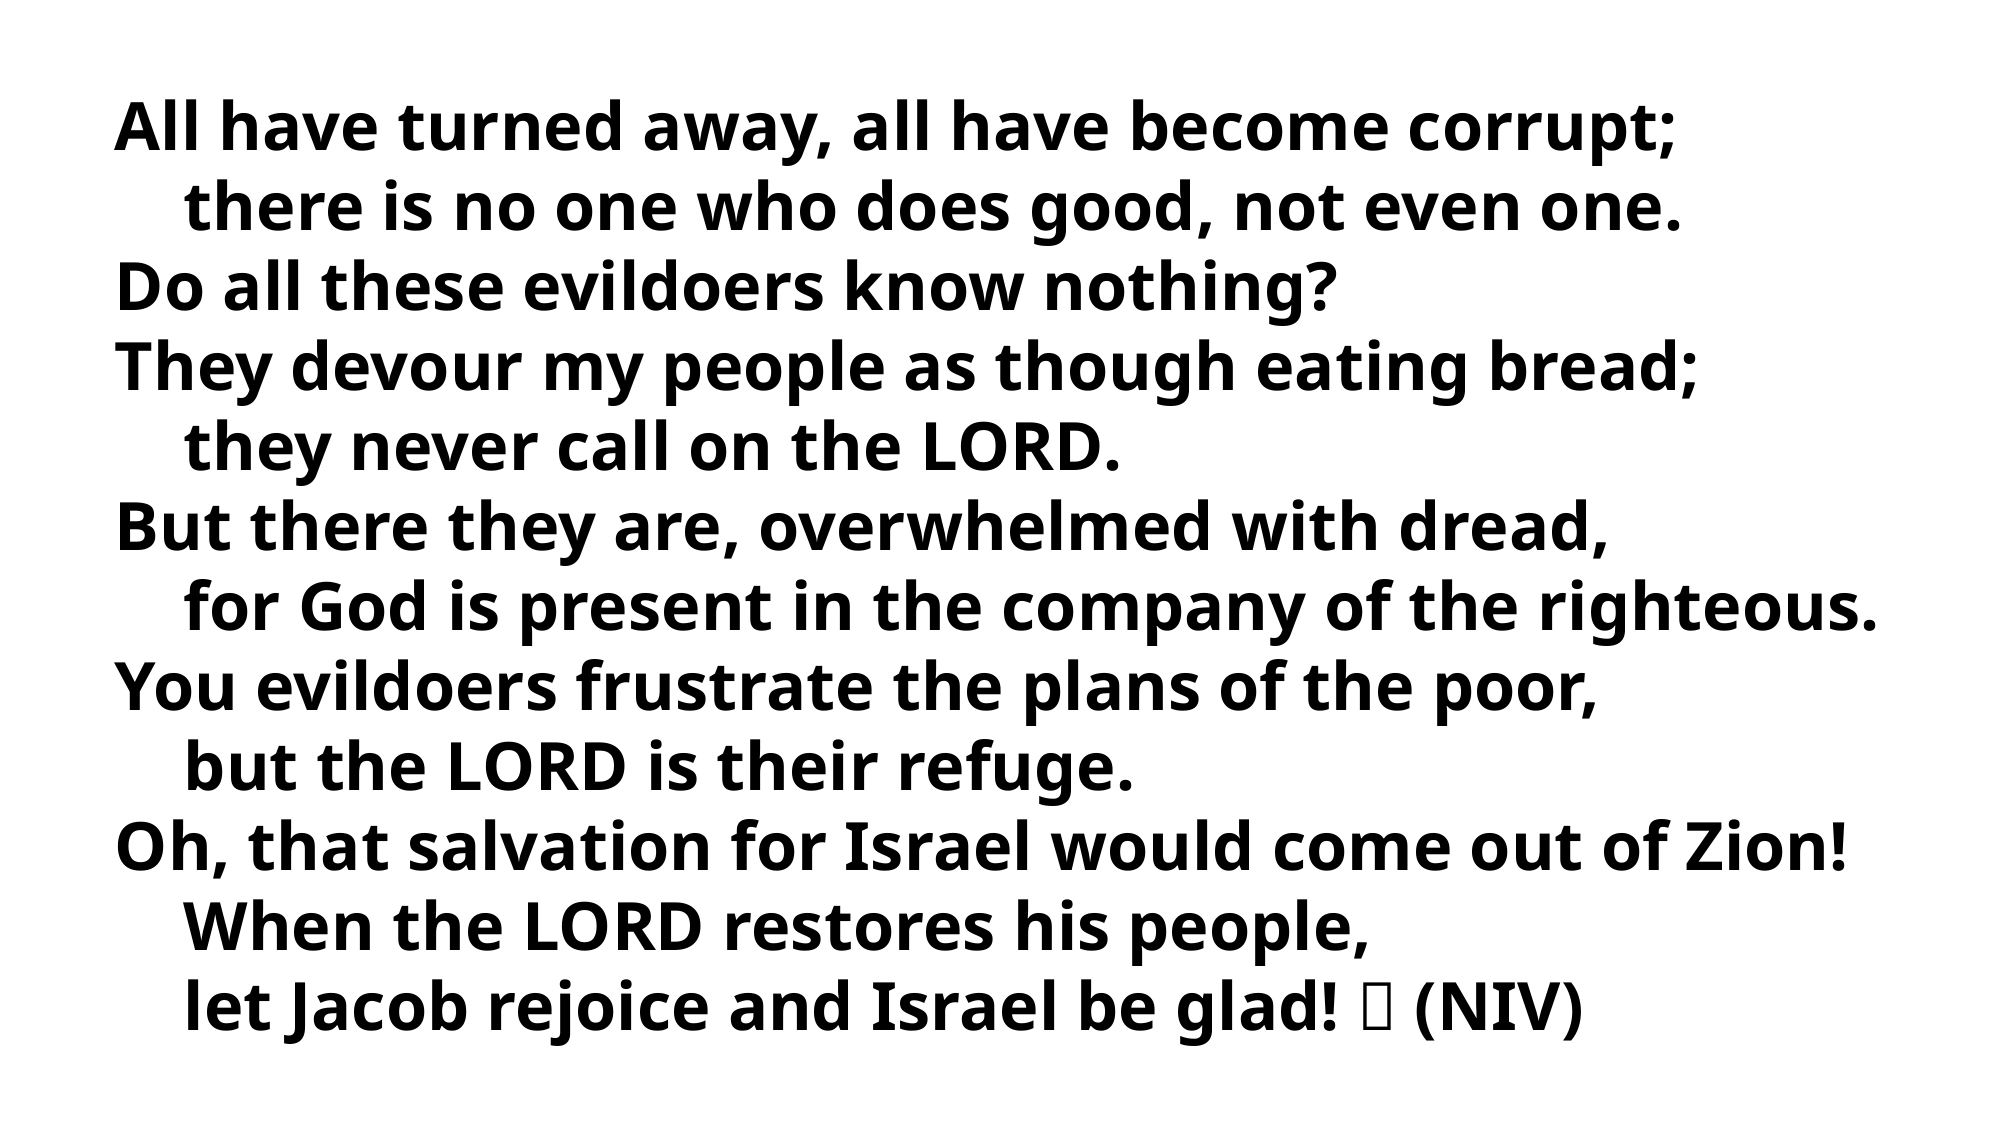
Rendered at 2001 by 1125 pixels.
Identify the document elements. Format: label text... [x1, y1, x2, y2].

title All have turned away, all have become corrupt; there is no one who does good, not even one. Do all these evildoers know nothing? They devour my people as though eating bread; they never call on the Lord. But there they are, overwhelmed with dread, for God is present in the company of the righteous. You evildoers frustrate the plans of the poor, but the Lord is their refuge. Oh, that salvation for Israel would come out of Zion! When the Lord restores his people, let Jacob rejoice and Israel be glad!  (NIV) [99, 44, 1957, 1083]
